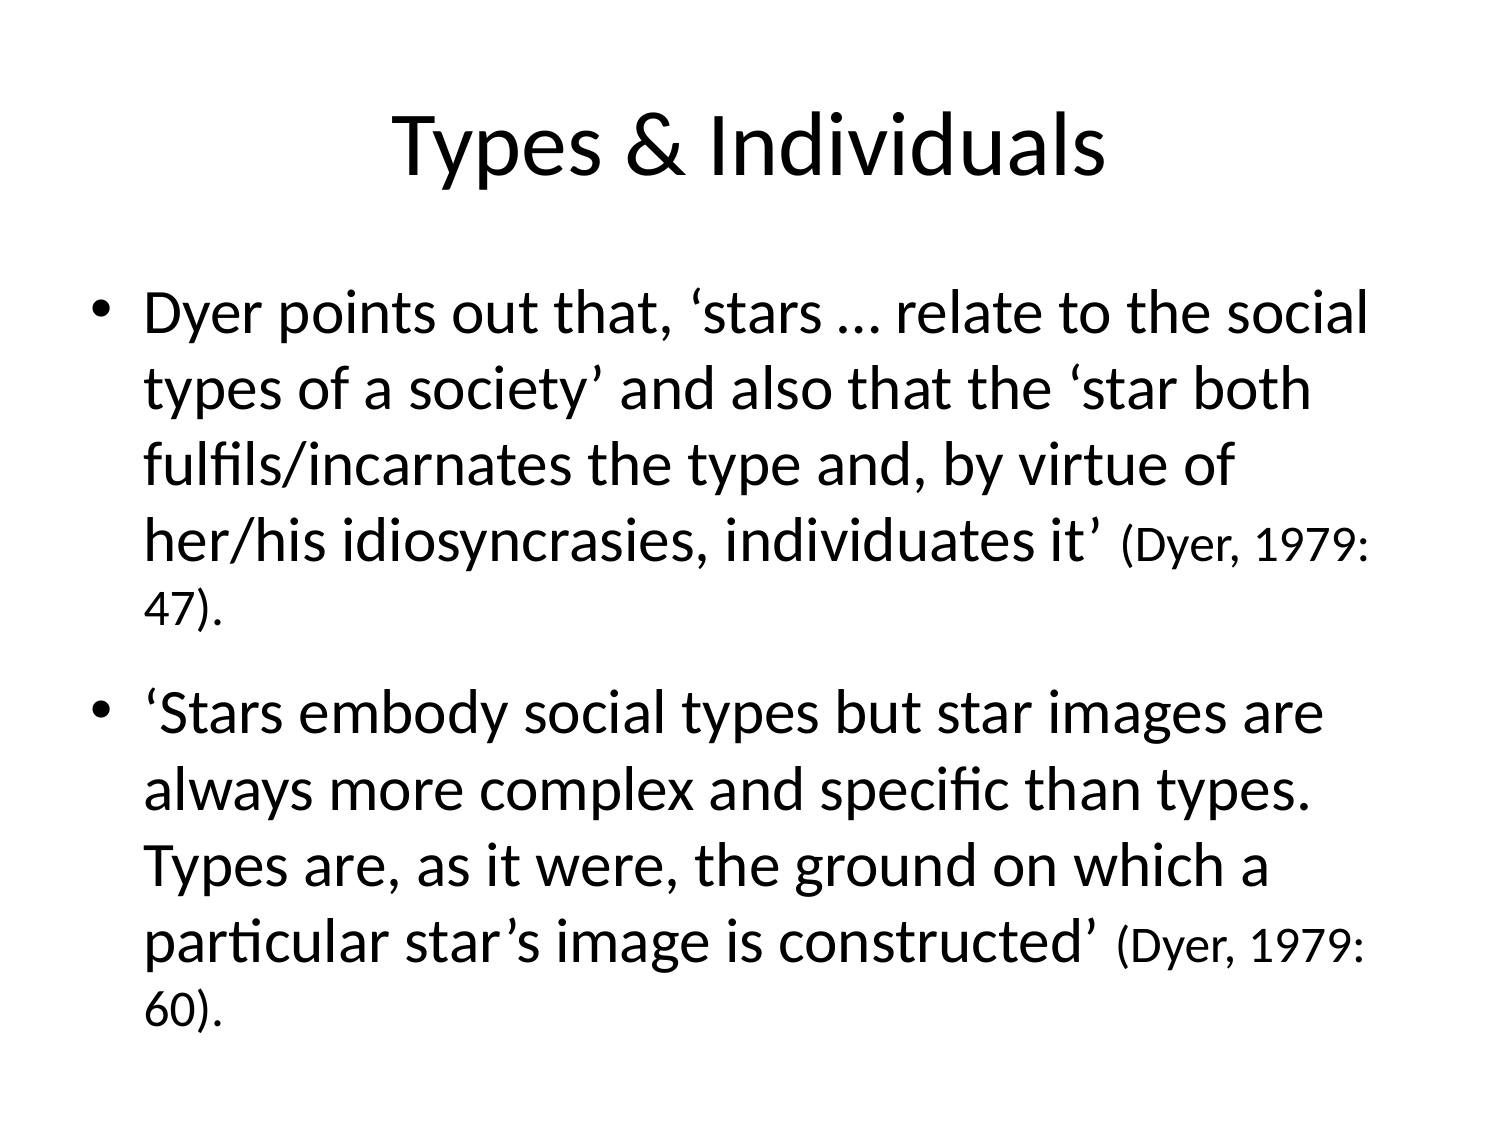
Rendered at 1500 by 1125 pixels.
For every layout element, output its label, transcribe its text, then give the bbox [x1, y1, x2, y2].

title Types & Individuals [75, 45, 1425, 233]
list Dyer points out that, ‘stars … relate to the social types of a society’ and also that the ‘star both fulfils/incarnates the type and, by virtue of her/his idiosyncrasies, individuates it’ (Dyer, 1979: 47). ‘Stars embody social types but star images are always more complex and specific than types. Types are, as it were, the ground on which a particular star’s image is constructed’ (Dyer, 1979: 60). [75, 262, 1425, 1048]
